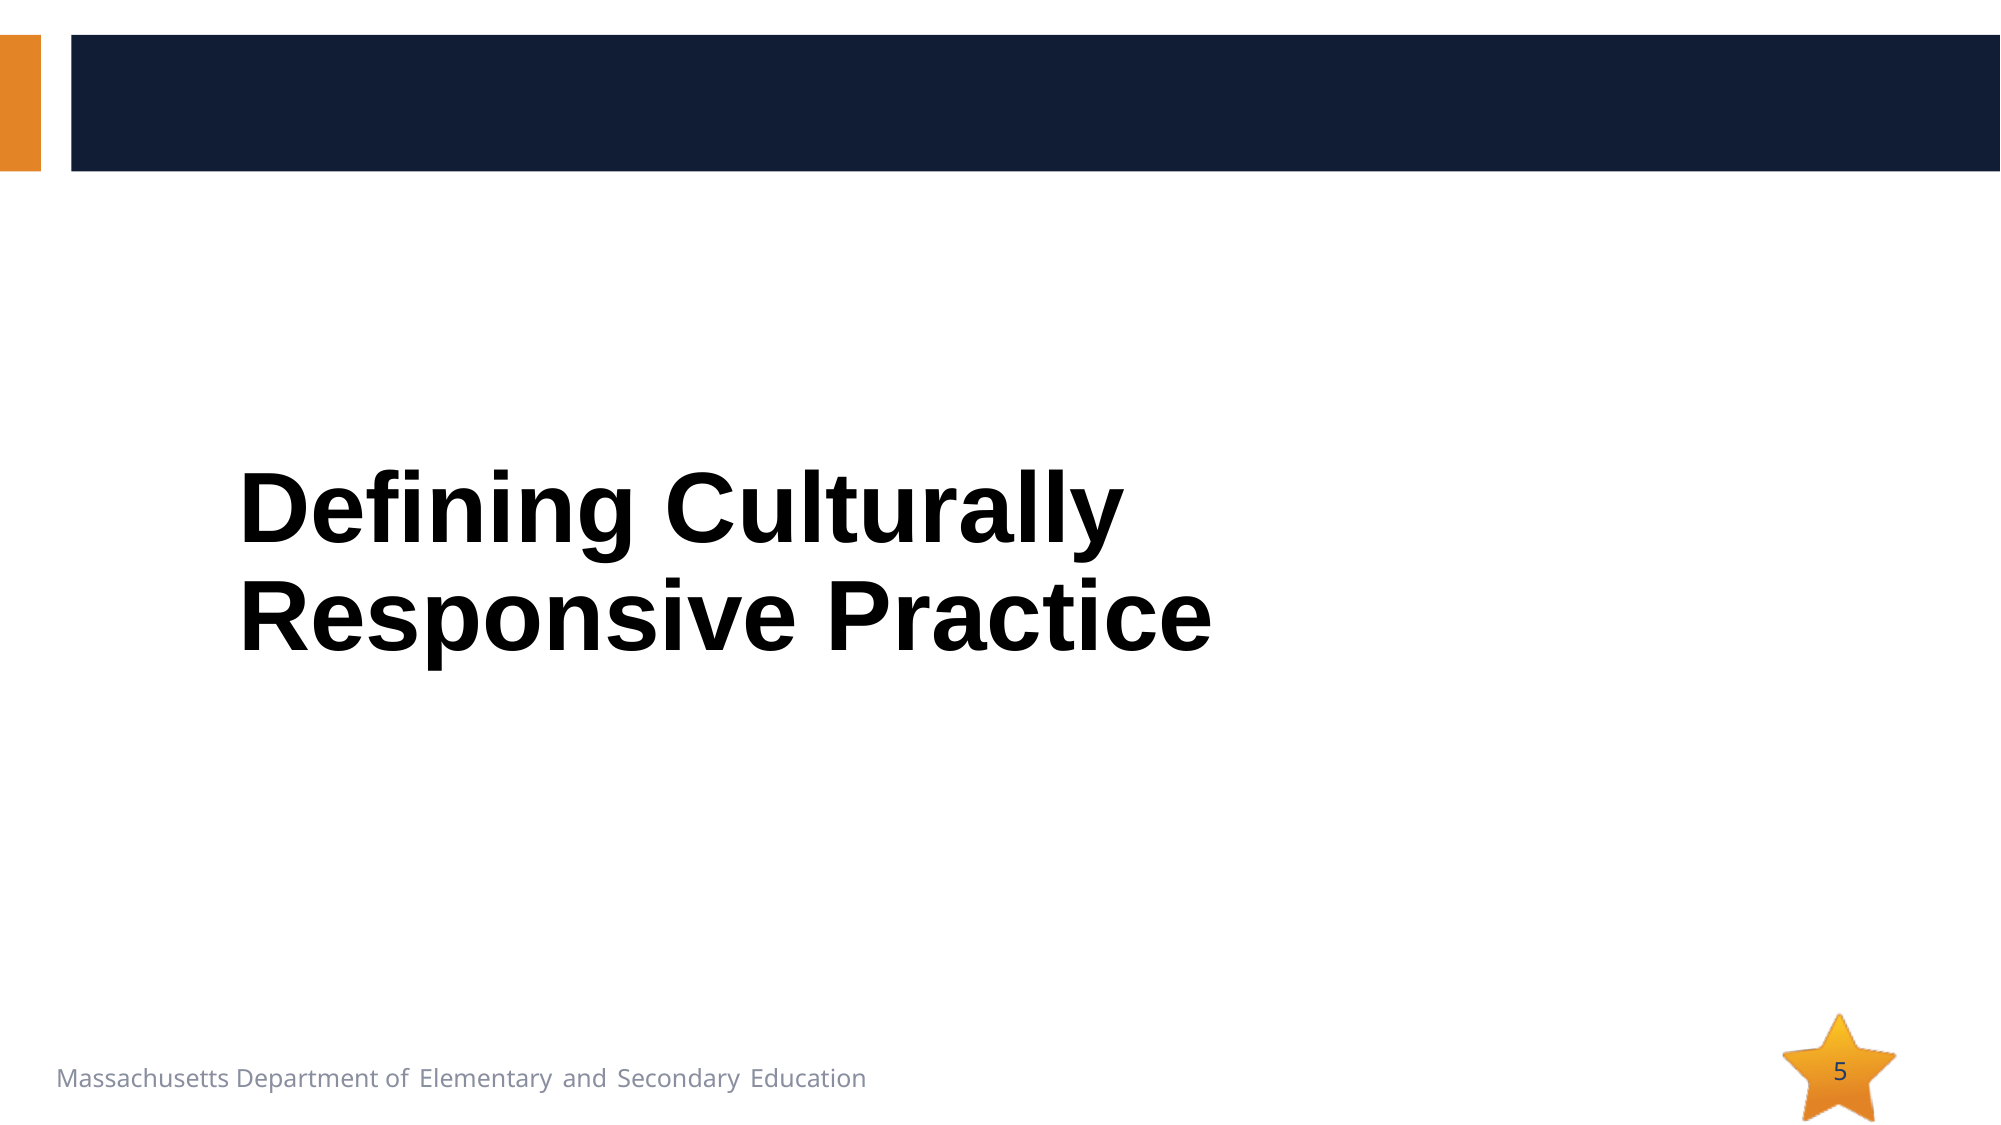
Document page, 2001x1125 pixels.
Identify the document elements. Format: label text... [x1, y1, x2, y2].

picture [1775, 1031, 1909, 1125]
list [0, 201, 2000, 1031]
slide_number 5 [1412, 1042, 1863, 1103]
title Defining Culturally Responsive Practice [223, 544, 1949, 650]
